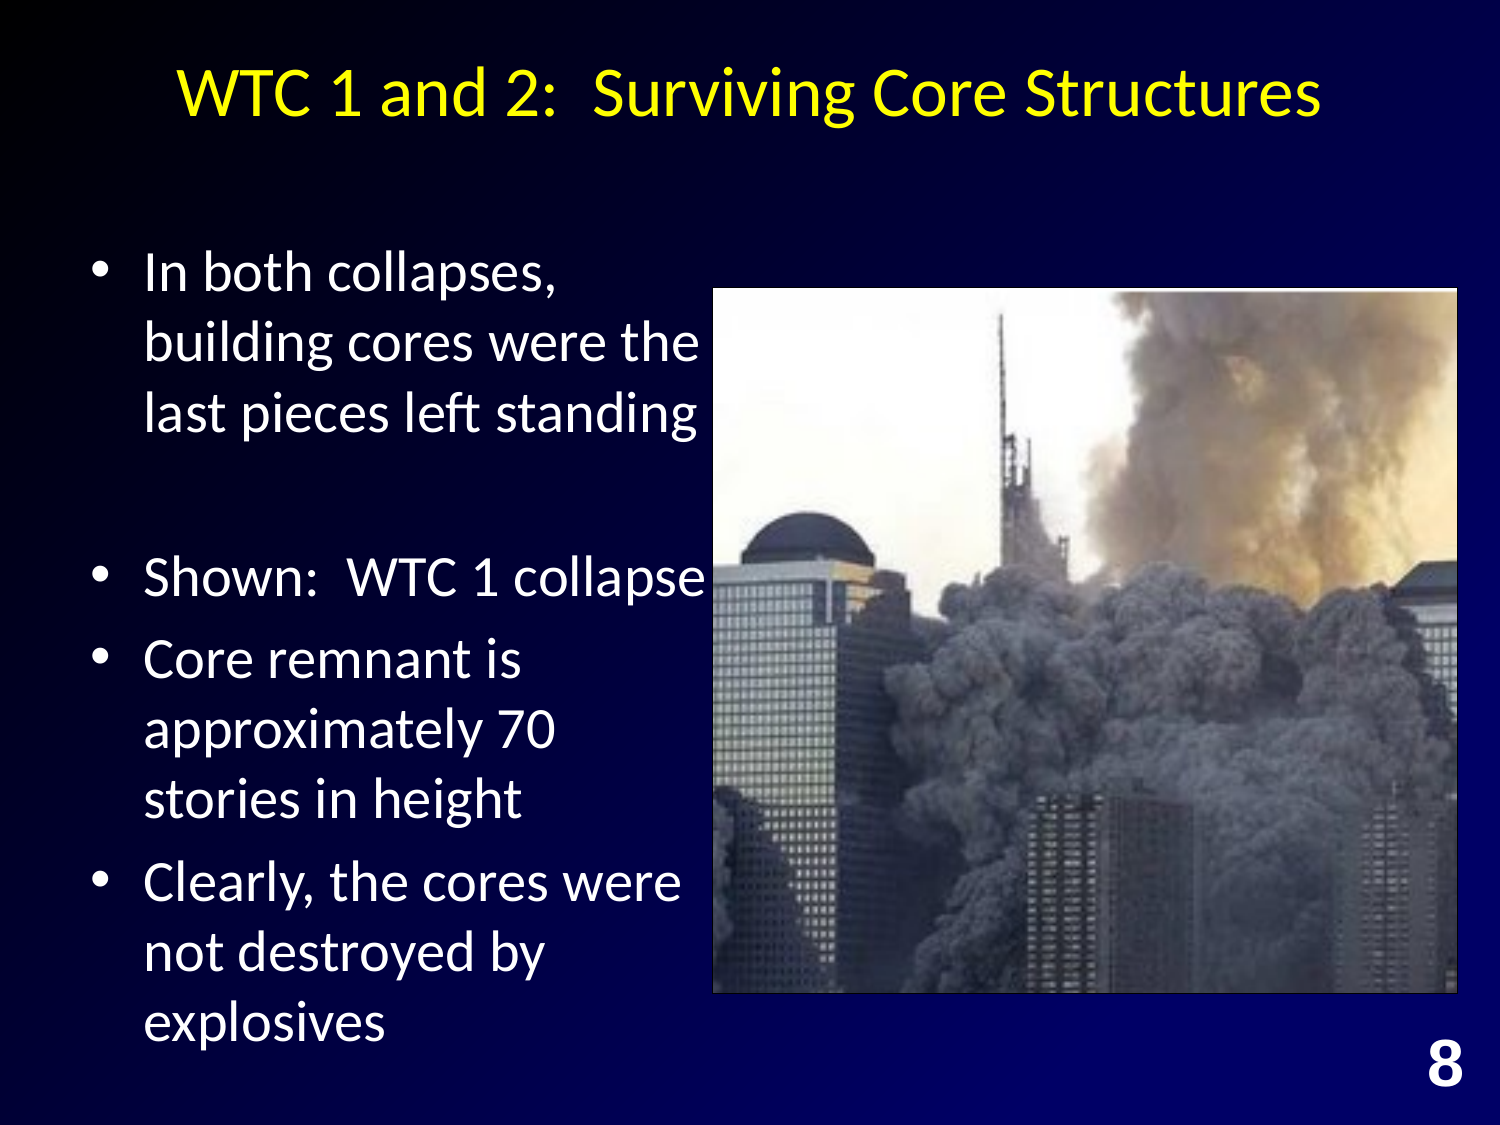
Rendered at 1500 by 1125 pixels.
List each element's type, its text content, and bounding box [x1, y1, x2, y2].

picture [712, 287, 1459, 994]
text_box 8 [1412, 1012, 1488, 1108]
title WTC 1 and 2: Surviving Core Structures [62, 12, 1438, 163]
list In both collapses, building cores were the last pieces left standing Shown: WTC 1 collapse Core remnant is approximately 70 stories in height Clearly, the cores were not destroyed by explosives [75, 224, 725, 1088]
